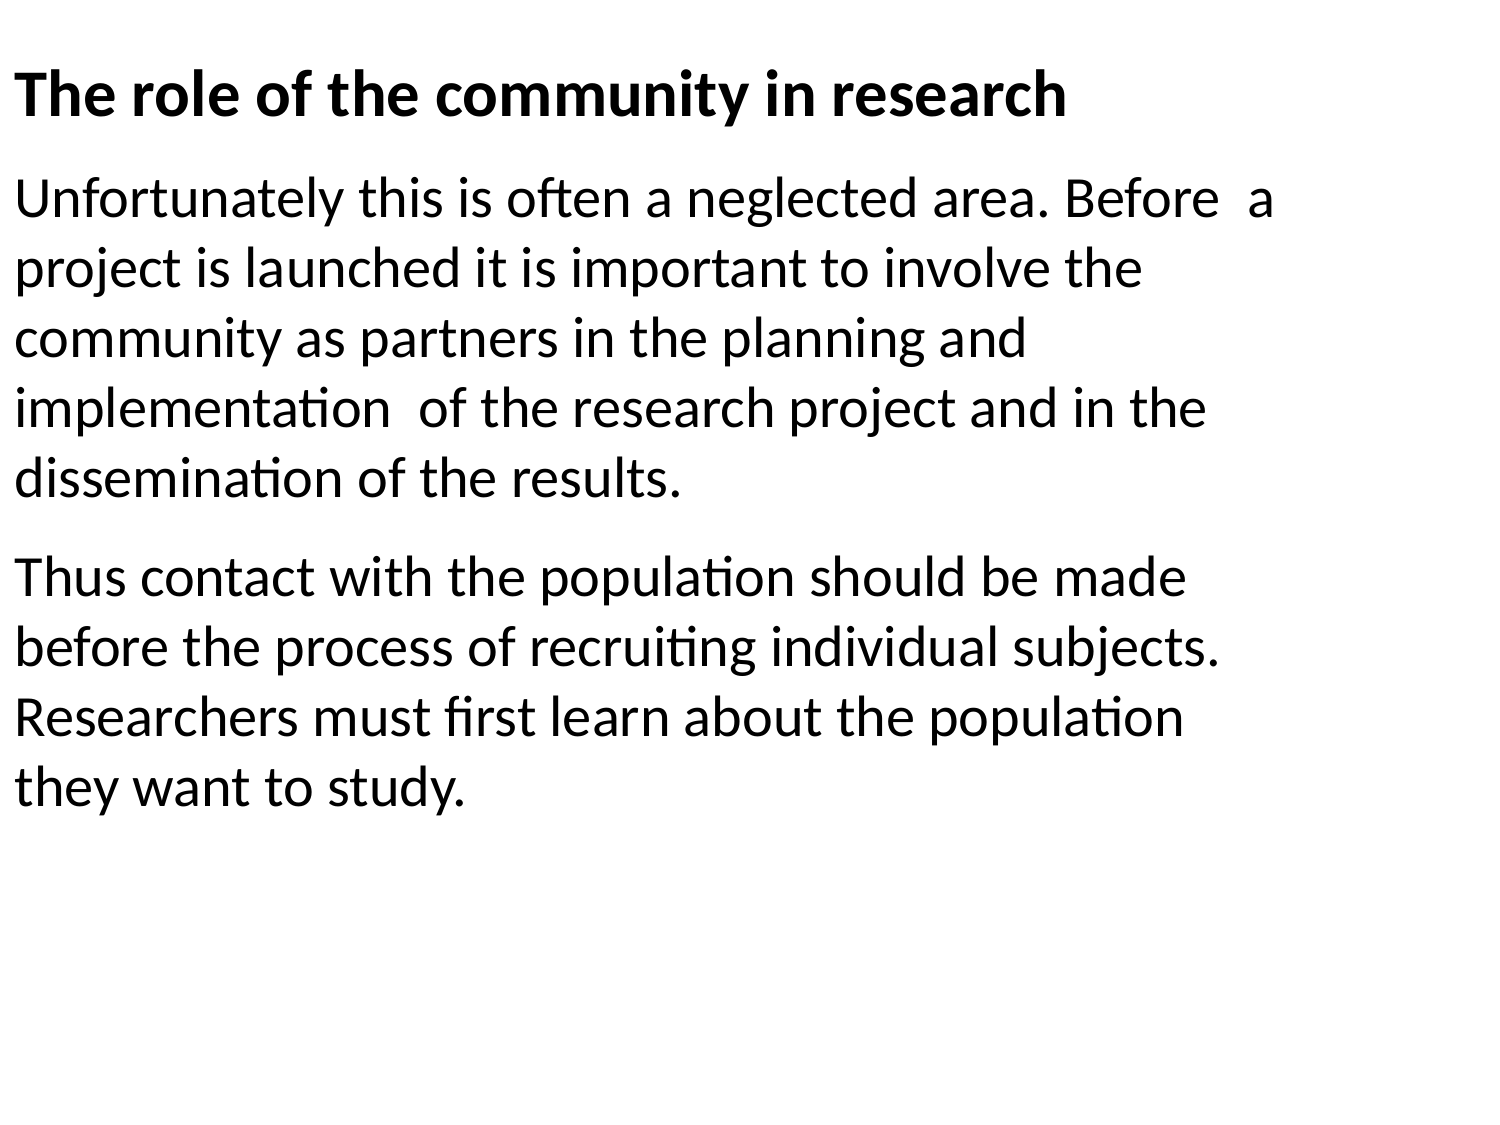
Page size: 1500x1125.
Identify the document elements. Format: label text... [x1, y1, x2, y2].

text_box The role of the community in research Unfortunately this is often a neglected area. Before a project is launched it is important to involve the community as partners in the planning and implementation of the research project and in the dissemination of the results. Thus contact with the population should be made before the process of recruiting individual subjects. Researchers must first learn about the population they want to study. [0, 42, 1313, 1125]
